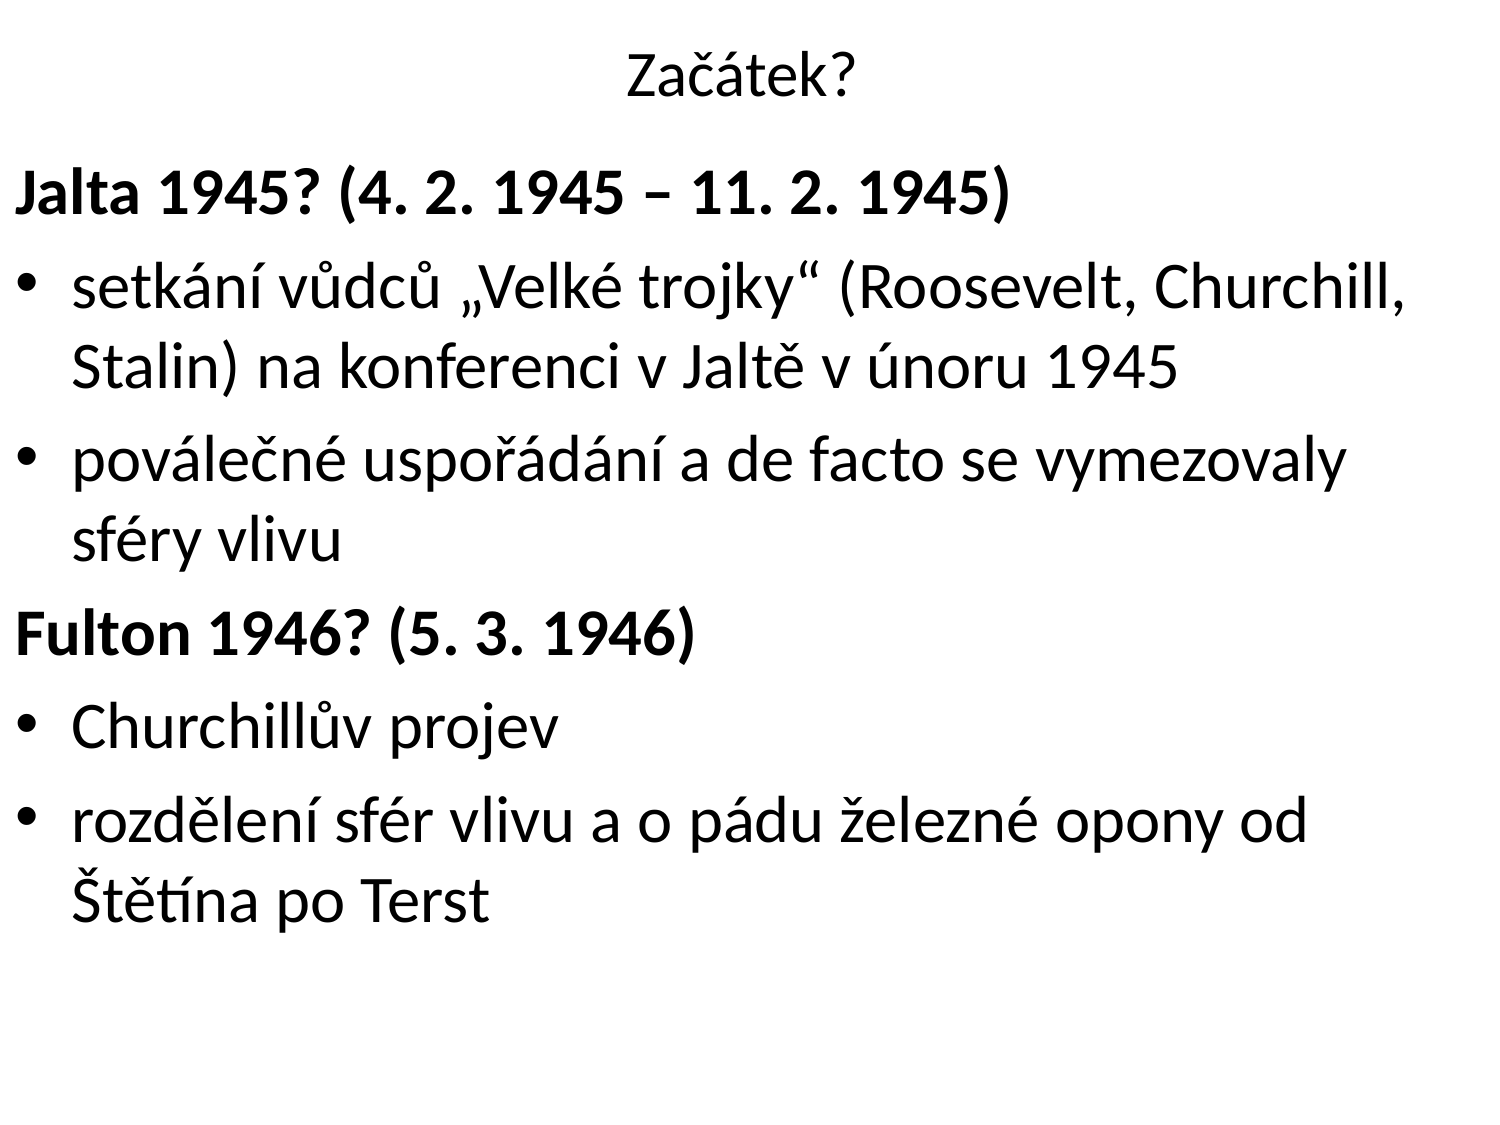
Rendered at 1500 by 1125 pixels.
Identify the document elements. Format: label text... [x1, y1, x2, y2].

list Jalta 1945? (4. 2. 1945 – 11. 2. 1945) setkání vůdců „Velké trojky“ (Roosevelt, Churchill, Stalin) na konferenci v Jaltě v únoru 1945 poválečné uspořádání a de facto se vymezovaly sféry vlivu Fulton 1946? (5. 3. 1946) Churchillův projev rozdělení sfér vlivu a o pádu železné opony od Štětína po Terst [0, 140, 1500, 1125]
title Začátek? [75, 23, 1425, 118]
